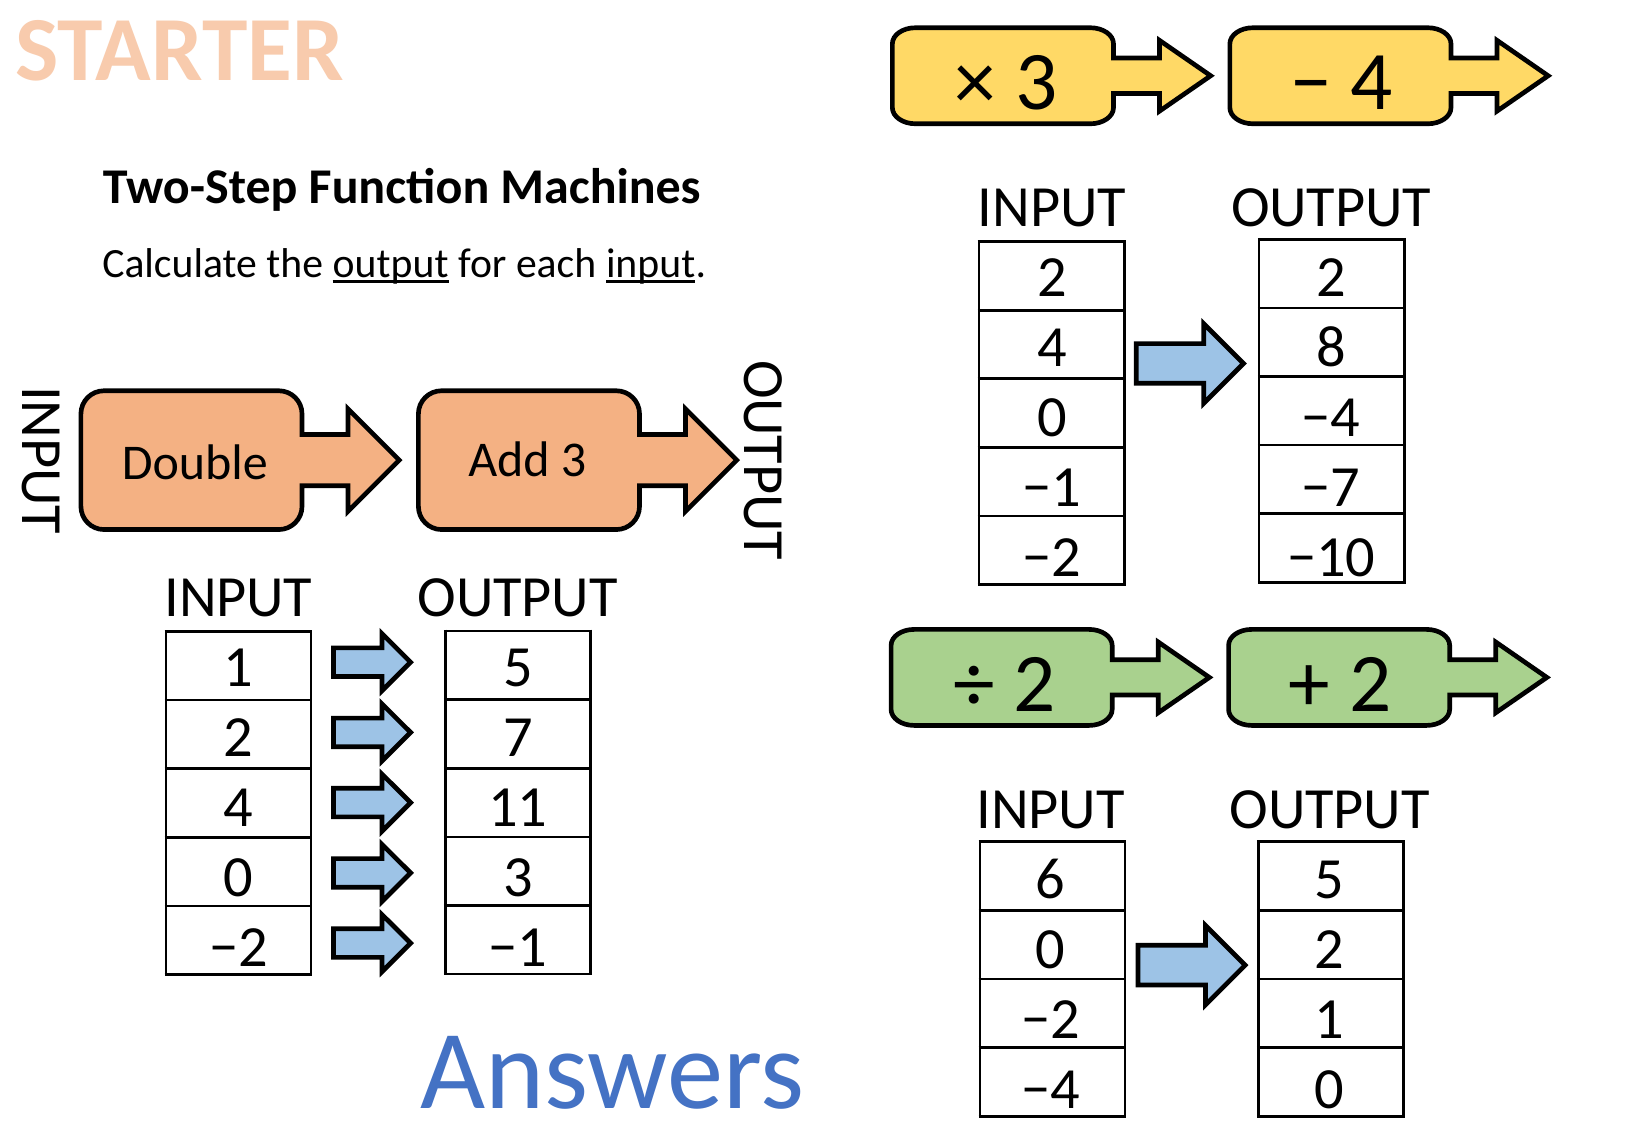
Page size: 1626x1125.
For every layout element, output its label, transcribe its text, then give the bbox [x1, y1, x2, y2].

text_box [332, 912, 413, 975]
text_box OUTPUT 2 8 −4 −7 −10 [1216, 161, 1446, 596]
text_box [1227, 628, 1274, 727]
text_box [1135, 321, 1245, 406]
text_box × 3 [940, 19, 1073, 134]
text_box [1228, 26, 1275, 125]
text_box [1072, 628, 1212, 727]
text_box [332, 631, 413, 694]
text_box Calculate the output for each input. [87, 228, 721, 293]
text_box INPUT 6 0 −2 −4 [961, 762, 1140, 1125]
text_box STARTER [0, 0, 360, 107]
text_box [332, 841, 413, 905]
text_box [1136, 922, 1247, 1008]
text_box INPUT 1 2 4 0 −2 [149, 550, 328, 985]
text_box [1408, 26, 1551, 125]
text_box INPUT 2 4 0 −1 −2 [963, 161, 1141, 596]
text_box [891, 26, 940, 125]
text_box ÷ 2 [938, 620, 1072, 736]
text_box [332, 701, 413, 764]
text_box Double [106, 422, 283, 498]
text_box [890, 628, 938, 727]
text_box Two-Step Function Machines [87, 145, 716, 221]
text_box INPUT [3, 371, 89, 549]
text_box Answers [405, 988, 820, 1125]
text_box [79, 389, 401, 531]
text_box [1407, 628, 1549, 727]
text_box Add 3 [420, 419, 635, 495]
text_box OUTPUT 5 2 1 0 [1214, 762, 1445, 1125]
text_box [332, 771, 413, 834]
text_box + 2 [1274, 620, 1407, 736]
text_box [1073, 26, 1213, 125]
text_box − 4 [1275, 19, 1408, 134]
text_box OUTPUT [725, 345, 811, 575]
text_box [417, 389, 725, 531]
text_box OUTPUT 5 7 11 3 −1 [402, 550, 633, 985]
